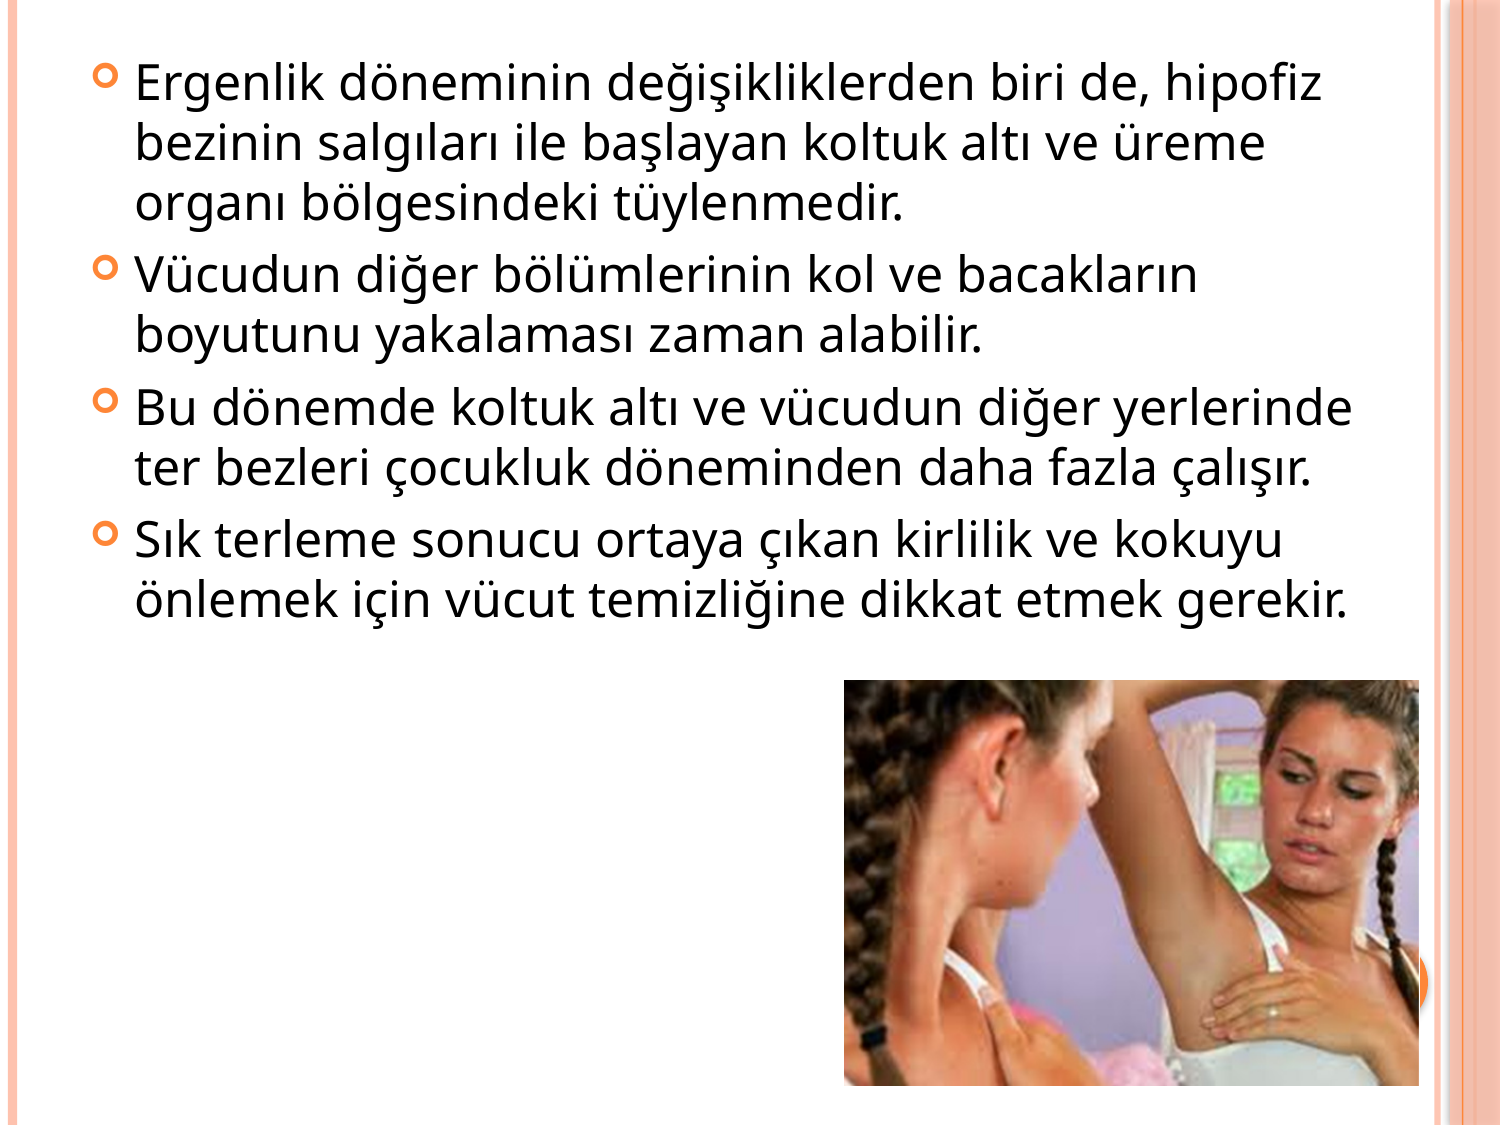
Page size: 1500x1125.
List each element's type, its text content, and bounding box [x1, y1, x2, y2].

list Ergenlik döneminin değişikliklerden biri de, hipofiz bezinin salgıları ile başlayan koltuk altı ve üreme organı bölgesindeki tüylenmedir. Vücudun diğer bölümlerinin kol ve bacakların boyutunu yakalaması zaman alabilir. Bu dönemde koltuk altı ve vücudun diğer yerlerinde ter bezleri çocukluk döneminden daha fazla çalışır. Sık terleme sonucu ortaya çıkan kirlilik ve kokuyu önlemek için vücut temizliğine dikkat etmek gerekir. [75, 42, 1400, 1062]
picture [843, 680, 1421, 1087]
